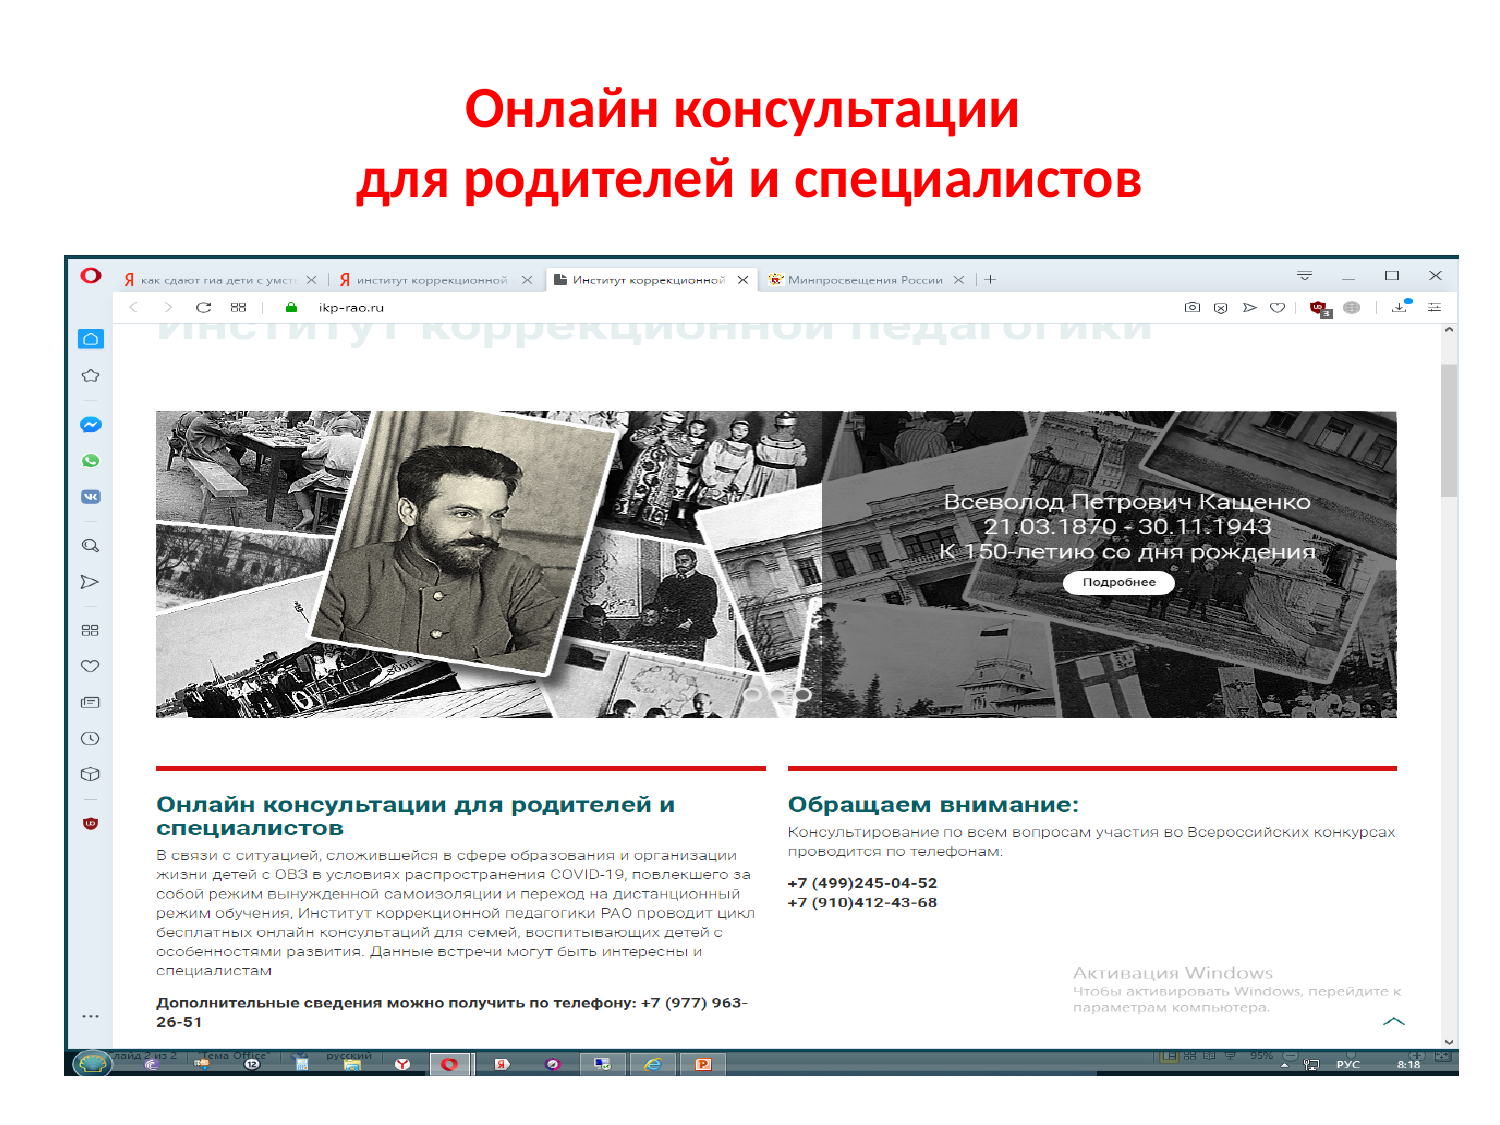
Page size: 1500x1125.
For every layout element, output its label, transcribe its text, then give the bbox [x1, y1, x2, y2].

title Онлайн консультации для родителей и специалистов [75, 45, 1425, 233]
picture [64, 255, 1459, 1076]
